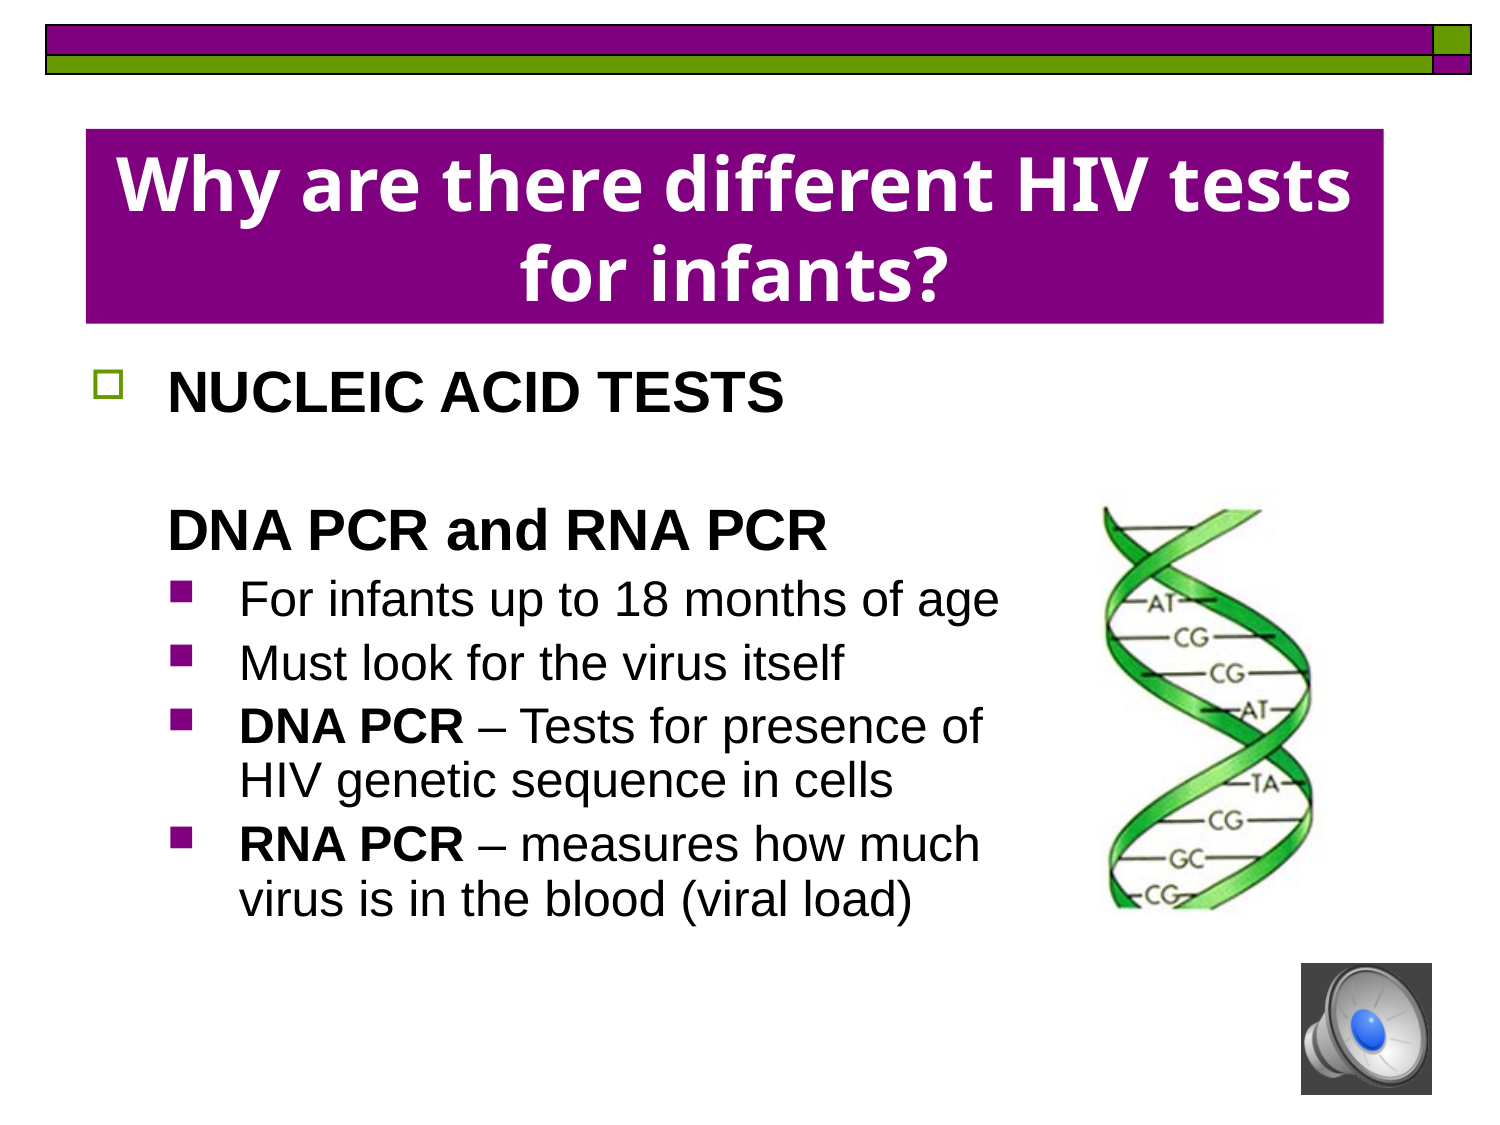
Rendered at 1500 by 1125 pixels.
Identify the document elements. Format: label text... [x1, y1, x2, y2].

list NUCLEIC ACID TESTS DNA PCR and RNA PCR For infants up to 18 months of age Must look for the virus itself DNA PCR – Tests for presence of HIV genetic sequence in cells RNA PCR – measures how much virus is in the blood (viral load) [75, 354, 1057, 1006]
picture [1087, 488, 1346, 929]
text_box Why are there different HIV tests for infants? [85, 128, 1384, 324]
picture [1299, 962, 1434, 1096]
